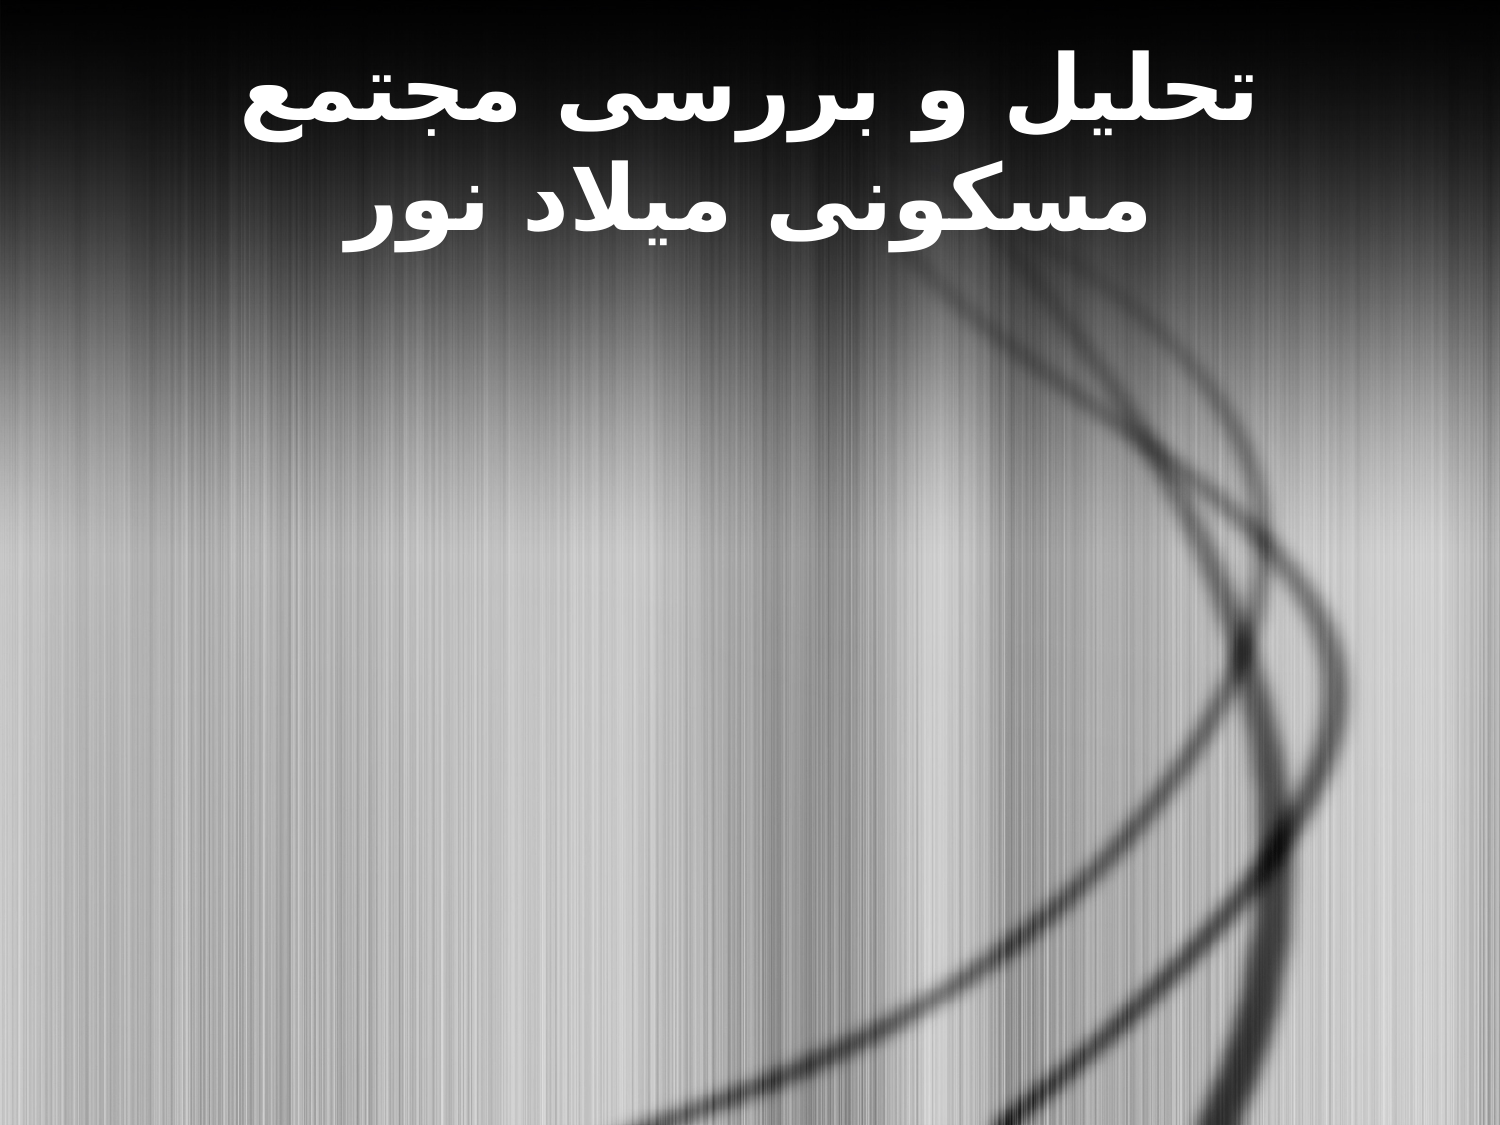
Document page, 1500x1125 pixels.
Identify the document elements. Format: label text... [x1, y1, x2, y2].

title تحلیل و بررسی مجتمع مسکونی میلاد نور [75, 45, 1425, 233]
picture [0, 0, 1500, 1125]
